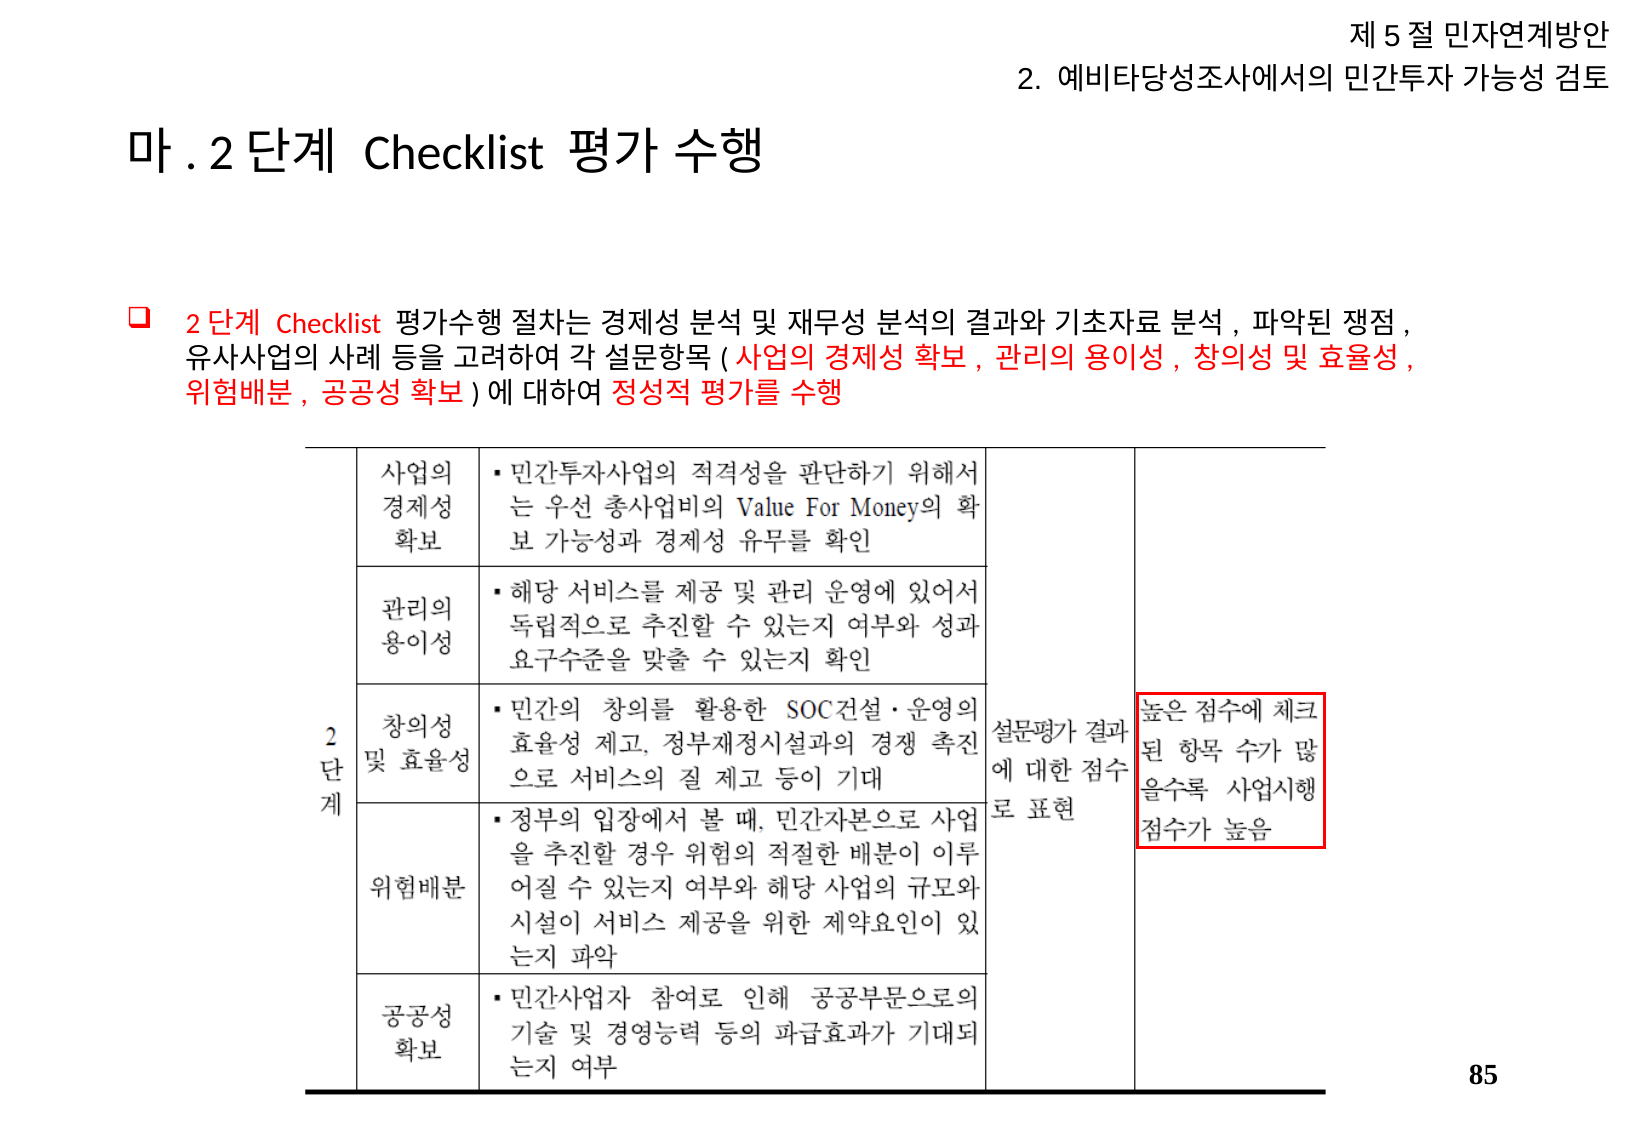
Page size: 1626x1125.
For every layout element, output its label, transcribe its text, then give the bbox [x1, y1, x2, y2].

slide_number 84 [1333, 1042, 1514, 1103]
title 마. 2단계 Checklist 평가 수행 [111, 98, 1514, 208]
picture [291, 447, 1333, 1103]
list 2단계 Checklist 평가수행 절차는 경제성 분석 및 재무성 분석의 결과와 기초자료 분석, 파악된 쟁점, 유사사업의 사례 등을 고려하여 각 설문항목(사업의 경제성 확보, 관리의 용이성, 창의성 및 효율성, 위험배분, 공공성 확보)에 대하여 정성적 평가를 수행 [111, 296, 1514, 1011]
text_box 제5절 민자연계방안 2. 예비타당성조사에서의 민간투자 가능성 검토 [678, 1, 1625, 104]
